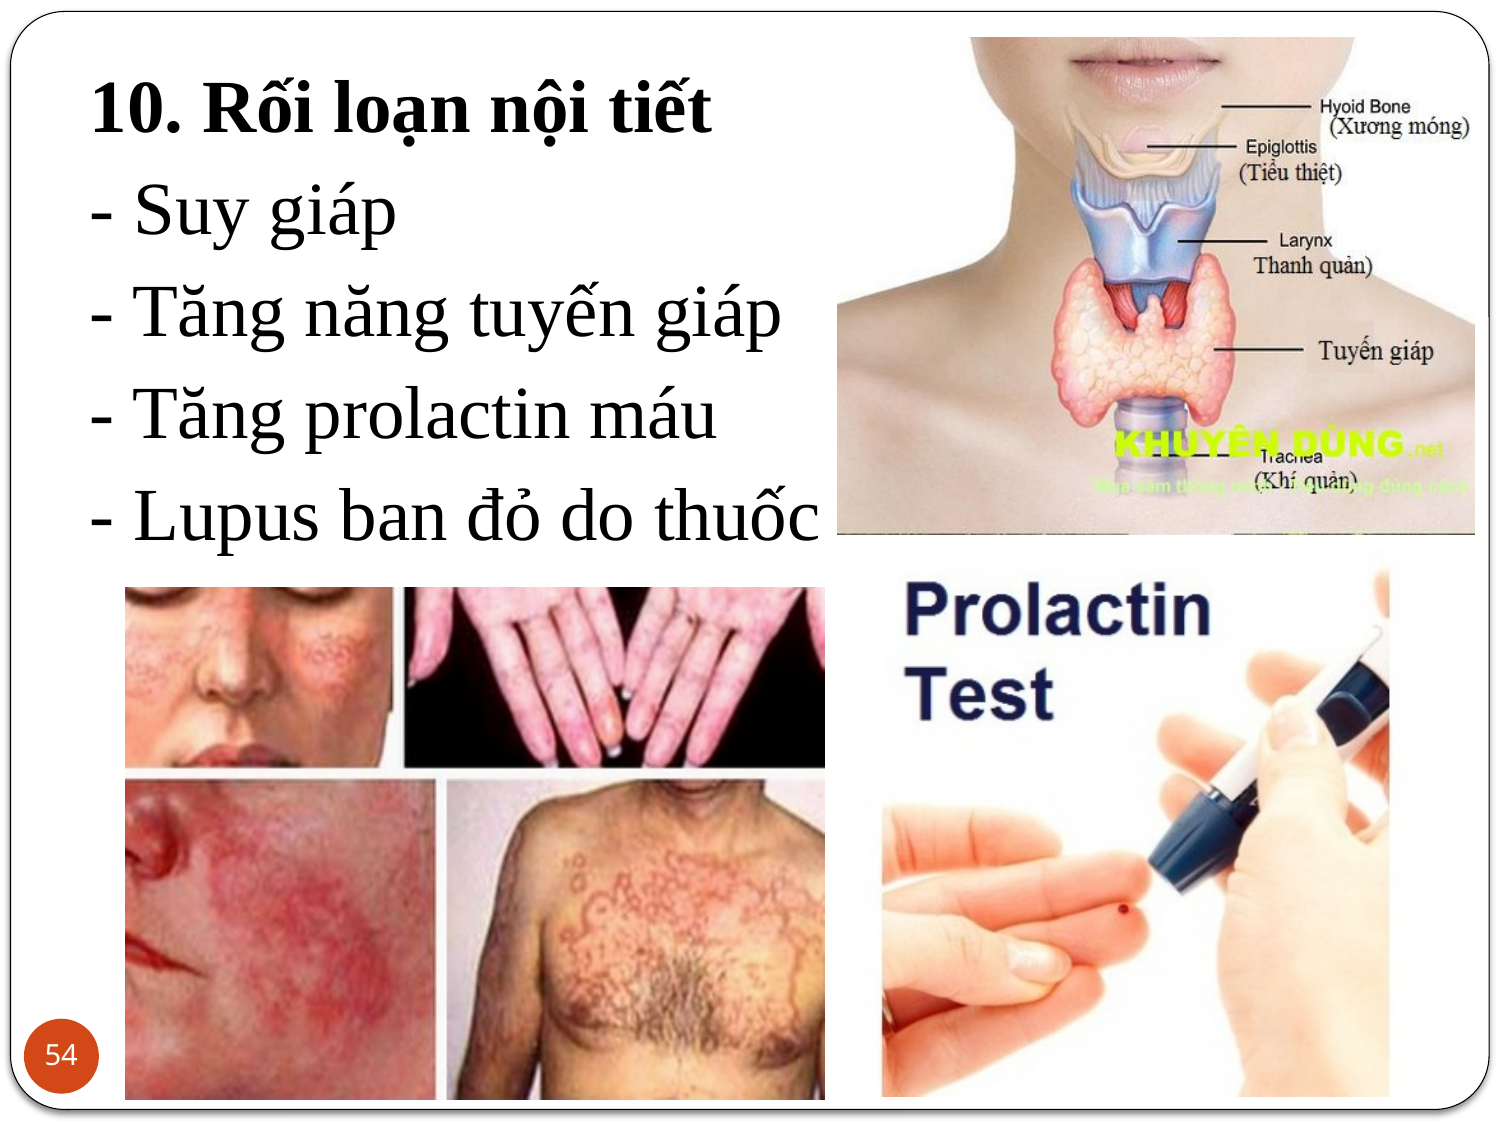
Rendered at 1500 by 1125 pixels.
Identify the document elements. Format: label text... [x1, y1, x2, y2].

slide_number 54 [23, 1018, 99, 1094]
picture [862, 549, 1410, 1097]
list 10. Rối loạn nội tiết - Suy giáp - Tăng năng tuyến giáp - Tăng prolactin máu - Lupus ban đỏ do thuốc [75, 50, 1425, 988]
picture [837, 37, 1476, 535]
picture [124, 587, 826, 1101]
